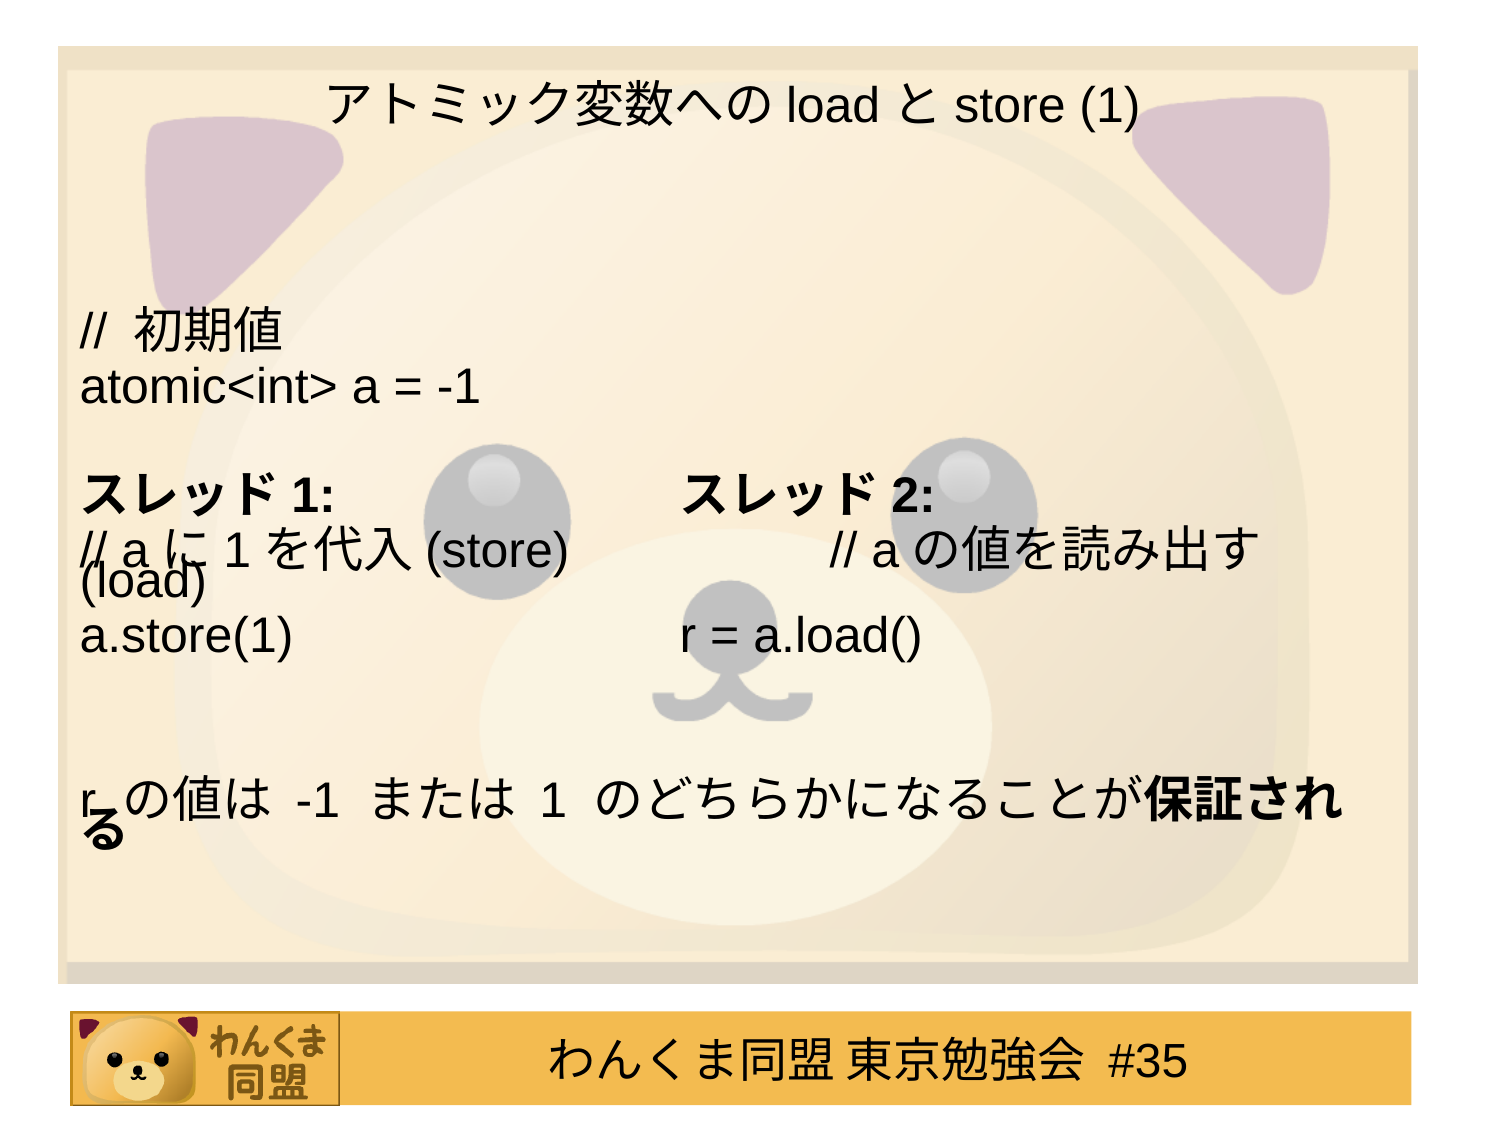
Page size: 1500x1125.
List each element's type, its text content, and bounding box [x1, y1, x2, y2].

picture [58, 46, 1418, 984]
text_box // 初期値 atomic<int> a = -1 スレッド1: スレッド2: // aに1を代入(store) // aの値を読み出す(load) a.store(1) r = a.load() r の値は -1 または 1 のどちらかになることが保証される [64, 231, 1400, 917]
picture [70, 1011, 340, 1106]
title アトミック変数へのloadとstore (1) [58, 44, 1407, 162]
